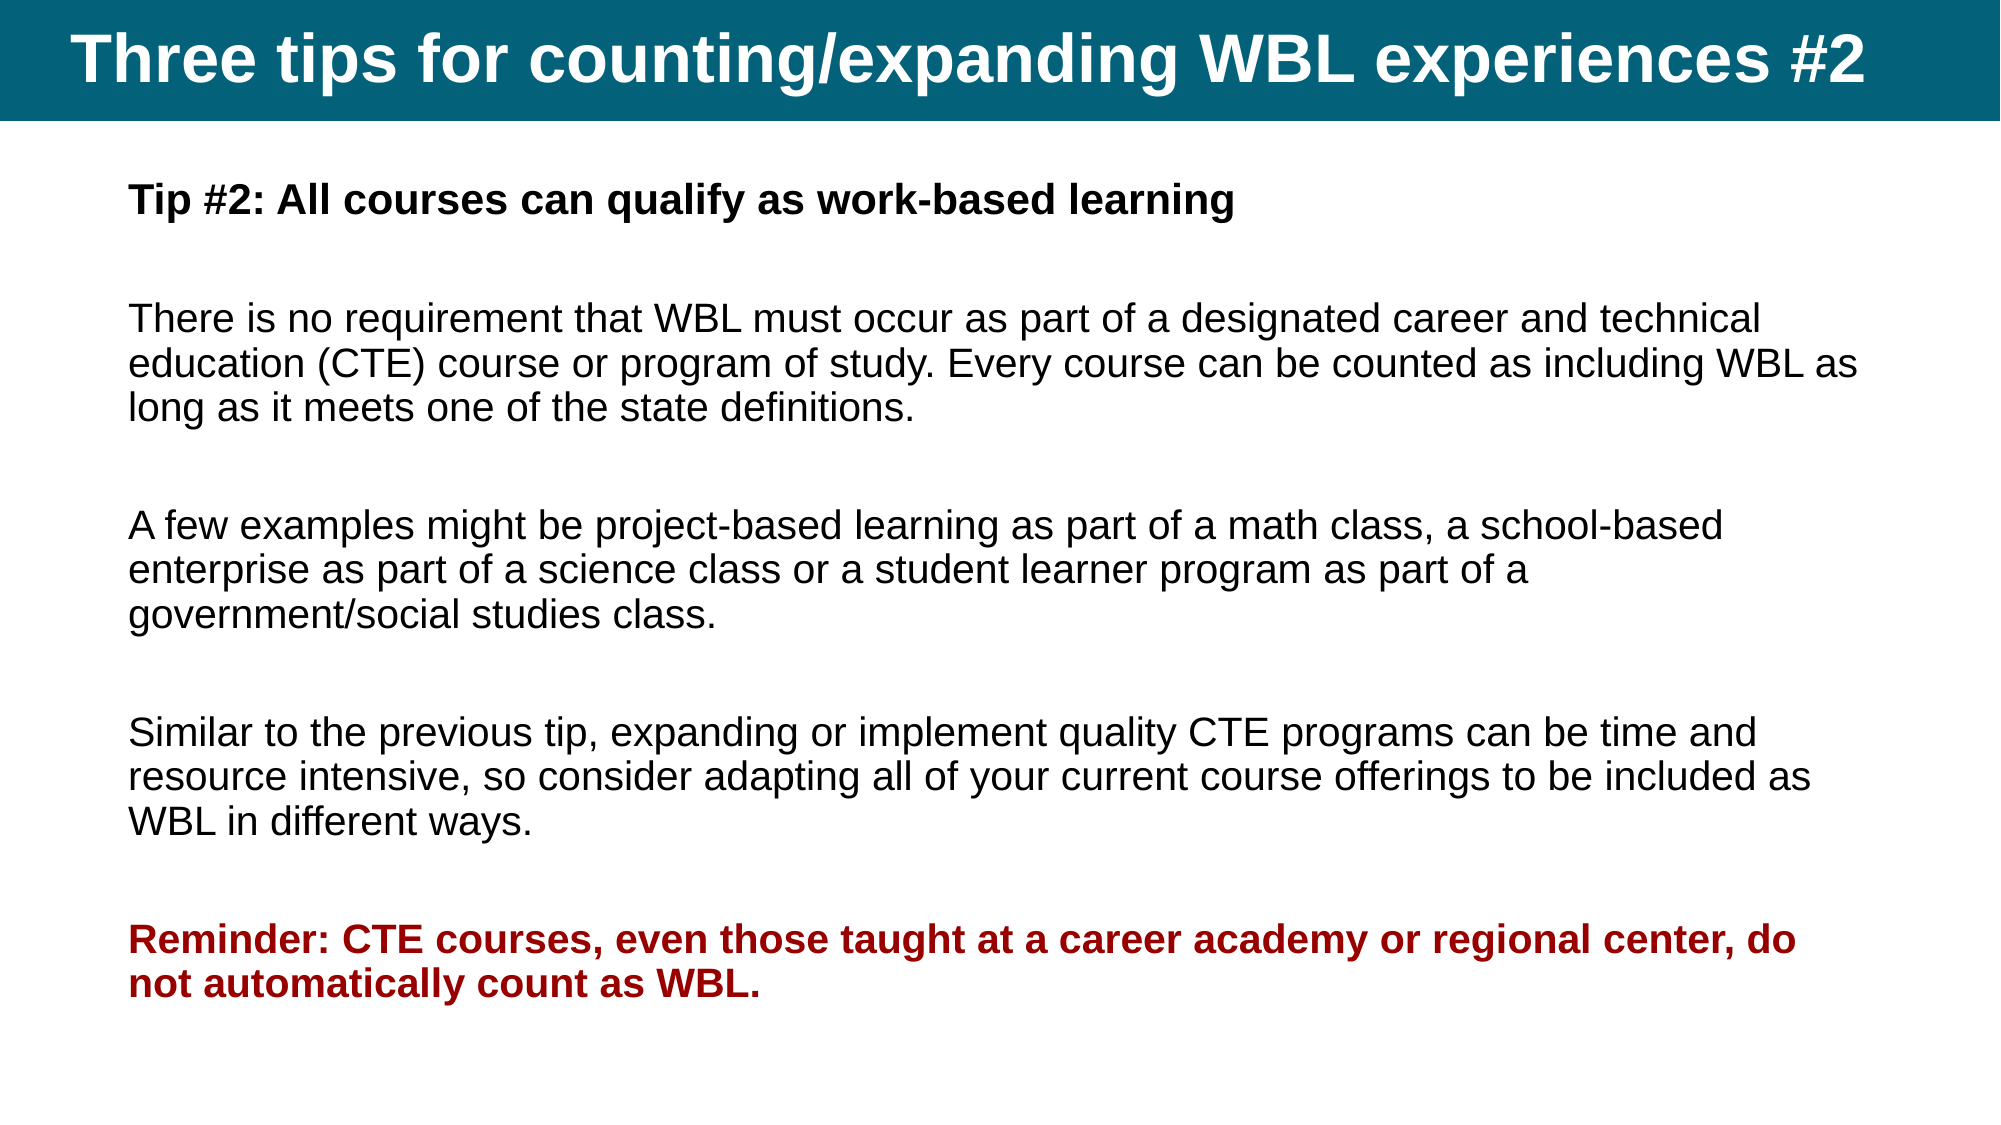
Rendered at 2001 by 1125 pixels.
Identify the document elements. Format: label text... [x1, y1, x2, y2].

title Three tips for counting/expanding WBL experiences #2 [55, 0, 1905, 121]
list Tip #2: All courses can qualify as work-based learning There is no requirement that WBL must occur as part of a designated career and technical education (CTE) course or program of study. Every course can be counted as including WBL as long as it meets one of the state definitions. A few examples might be project-based learning as part of a math class, a school-based enterprise as part of a science class or a student learner program as part of a government/social studies class. Similar to the previous tip, expanding or implement quality CTE programs can be time and resource intensive, so consider adapting all of your current course offerings to be included as WBL in different ways. Reminder: CTE courses, even those taught at a career academy or regional center, do not automatically count as WBL. [113, 169, 1887, 1020]
